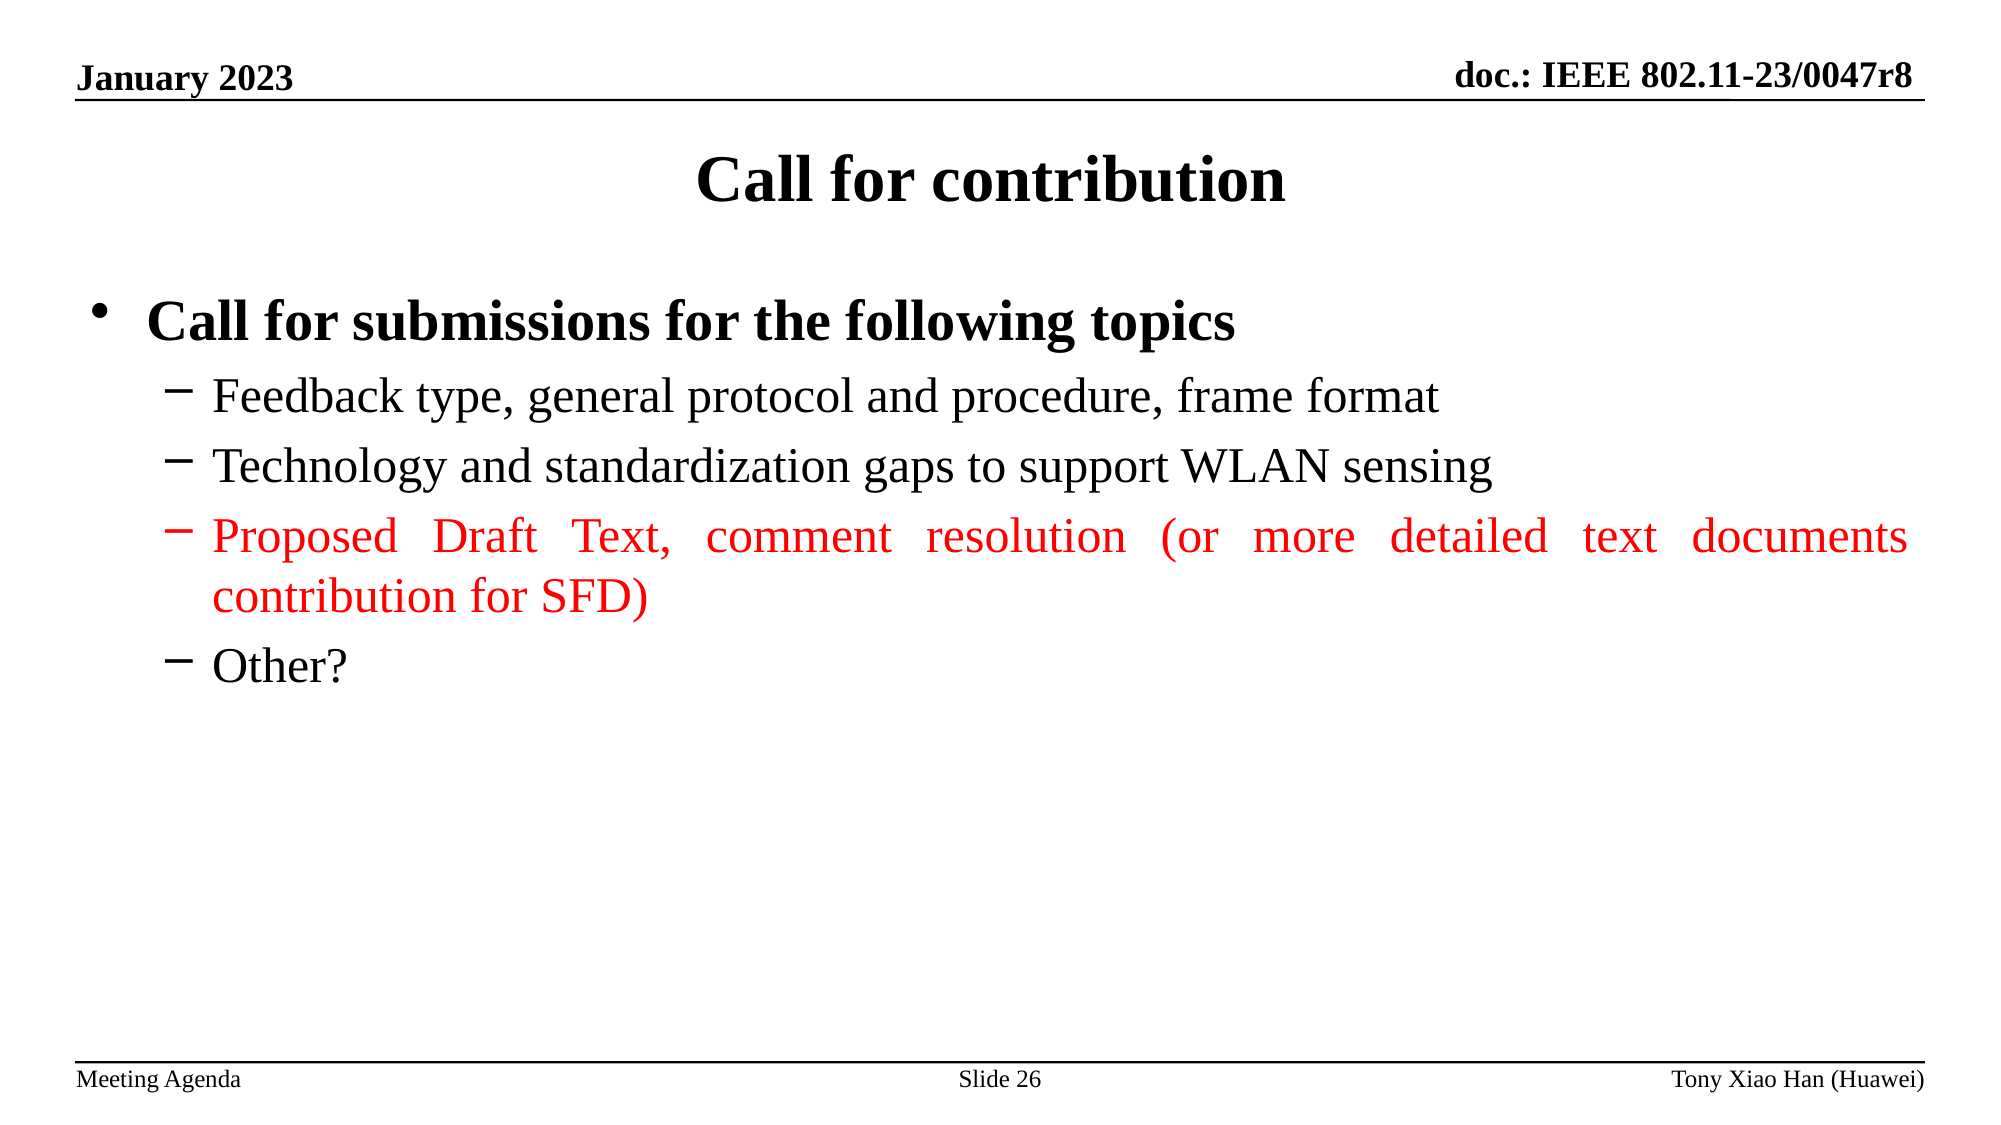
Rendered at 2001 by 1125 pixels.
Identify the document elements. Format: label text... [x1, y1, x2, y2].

text_box Call for contribution [362, 87, 1638, 263]
text_box Call for submissions for the following topics Feedback type, general protocol and procedure, frame format Technology and standardization gaps to support WLAN sensing Proposed Draft Text, comment resolution (or more detailed text documents contribution for SFD) Other? [75, 275, 1925, 1050]
